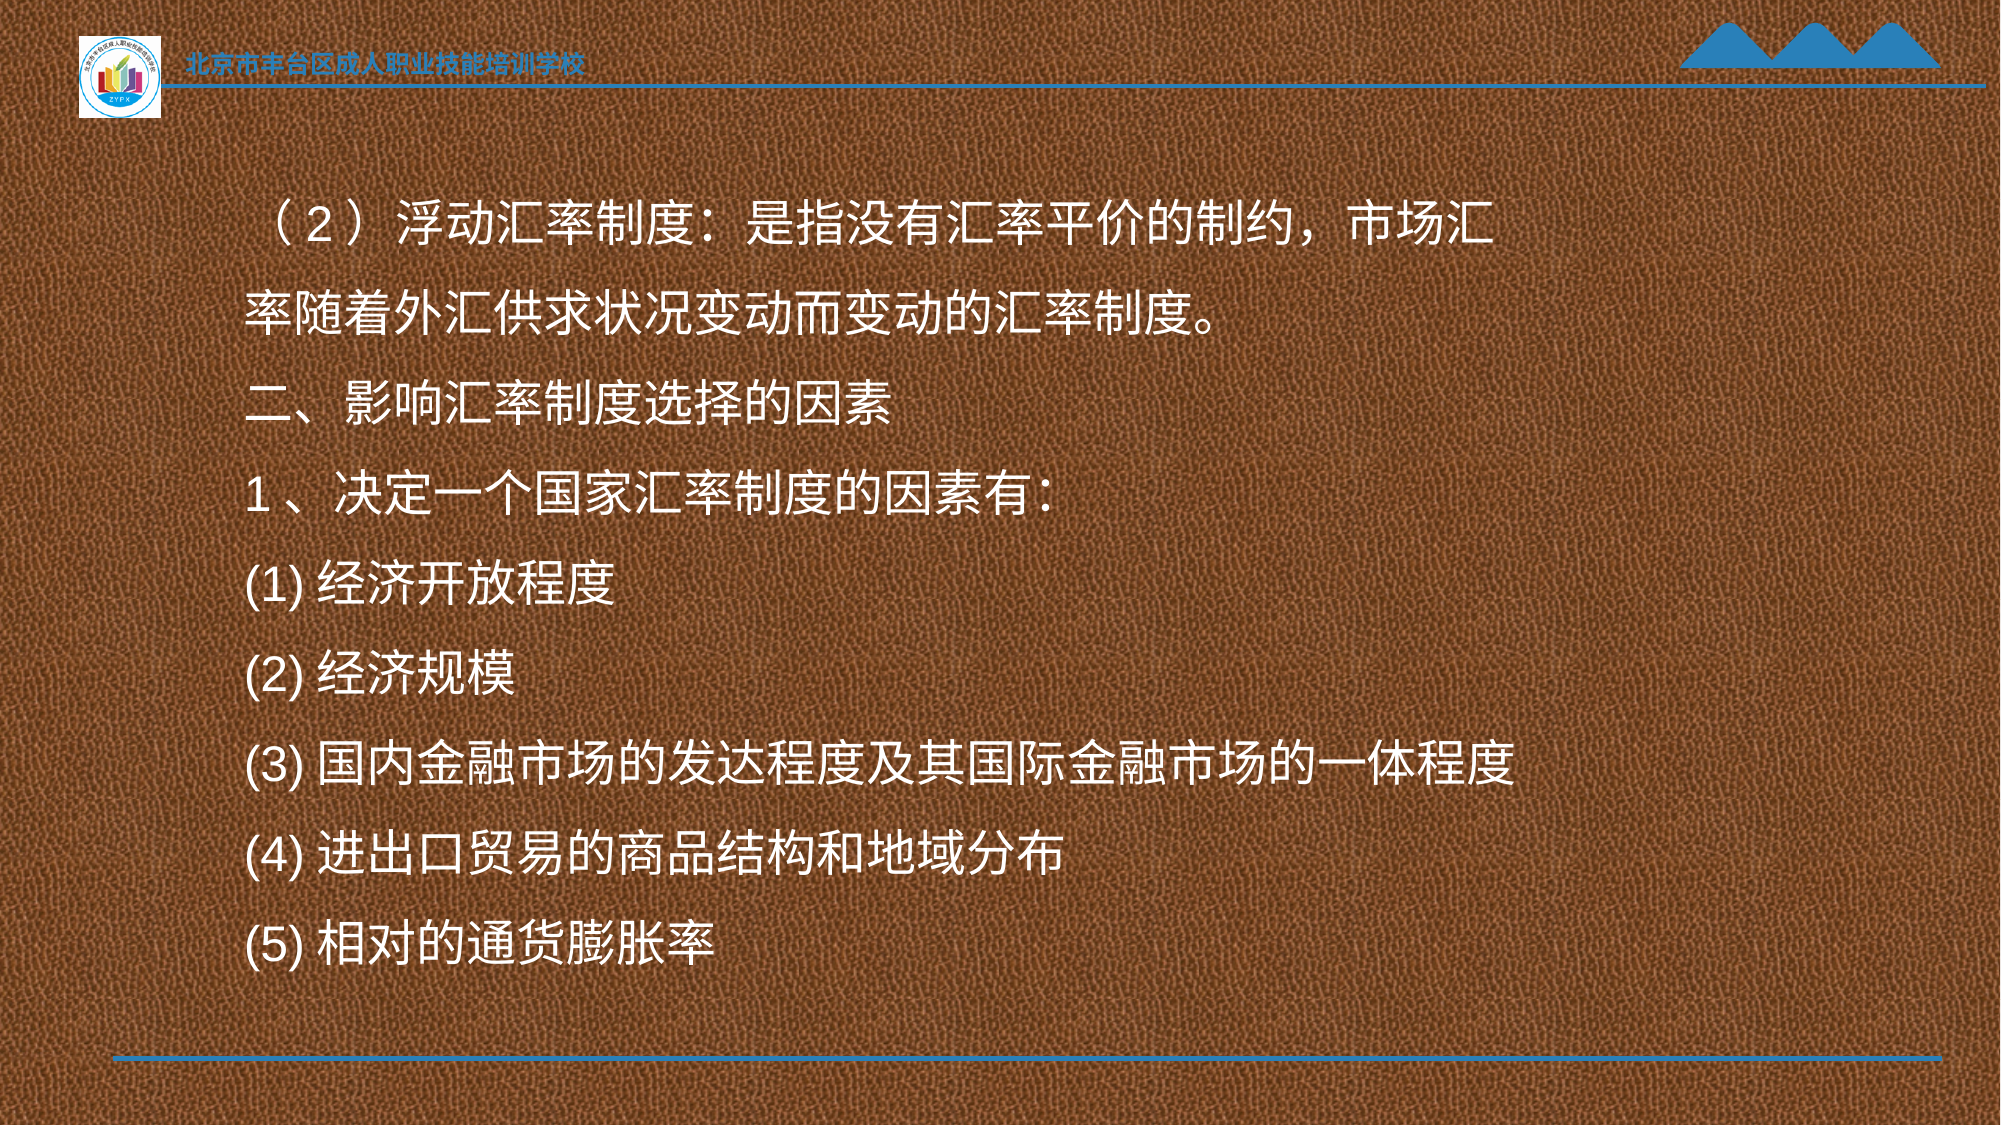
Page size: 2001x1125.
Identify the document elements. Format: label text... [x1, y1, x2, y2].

text_box [1840, 21, 1944, 70]
text_box （2）浮动汇率制度：是指没有汇率平价的制约，市场汇率随着外汇供求状况变动而变动的汇率制度。 二、影响汇率制度选择的因素 1、决定一个国家汇率制度的因素有： (1)经济开放程度 (2)经济规模 (3)国内金融市场的发达程度及其国际金融市场的一体程度 (4)进出口贸易的商品结构和地域分布 (5)相对的通货膨胀率 [228, 154, 1533, 980]
text_box 北京市丰台区成人职业技能培训学校 [170, 40, 632, 85]
picture [0, 0, 2001, 1125]
text_box [1677, 21, 1772, 70]
text_box [1763, 21, 1853, 70]
